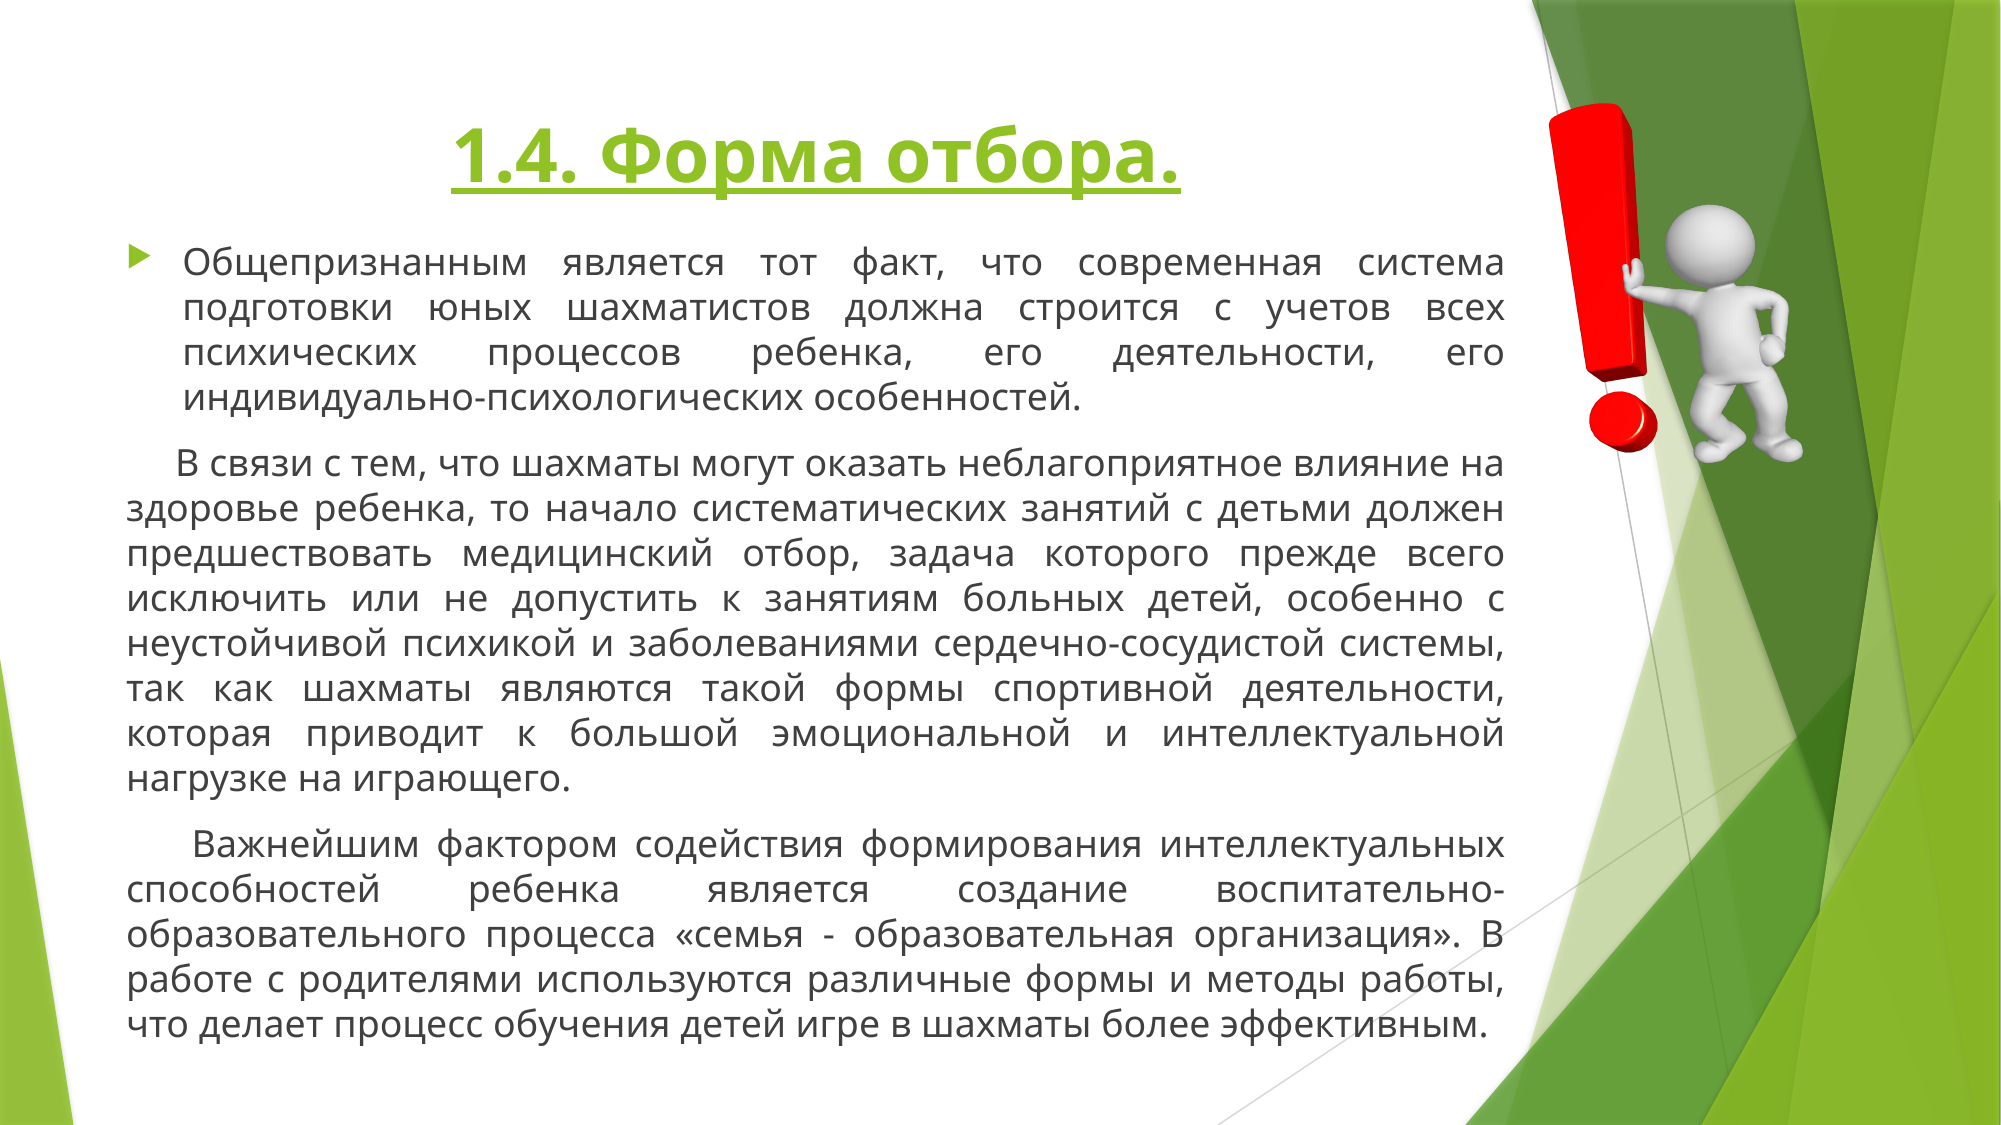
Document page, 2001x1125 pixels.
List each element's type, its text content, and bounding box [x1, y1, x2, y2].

list Общепризнанным является тот факт, что современная система подготовки юных шахматистов должна строится с учетов всех психических процессов ребенка, его деятельности, его индивидуально-психологических особенностей. В связи с тем, что шахматы могут оказать неблагоприятное влияние на здоровье ребенка, то начало систематических занятий с детьми должен предшествовать медицинский отбор, задача которого прежде всего исключить или не допустить к занятиям больных детей, особенно с неустойчивой психикой и заболеваниями сердечно-сосудистой системы, так как шахматы являются такой формы спортивной деятельности, которая приводит к большой эмоциональной и интеллектуальной нагрузке на играющего. Важнейшим фактором содействия формирования интеллектуальных способностей ребенка является создание воспитательно-образовательного процесса «семья - образовательная организация». В работе с родителями используются различные формы и методы работы, что делает процесс обучения детей игре в шахматы более эффективным. [111, 230, 1522, 1102]
title 1.4. Форма отбора. [111, 99, 1479, 230]
picture [1480, 99, 1883, 470]
